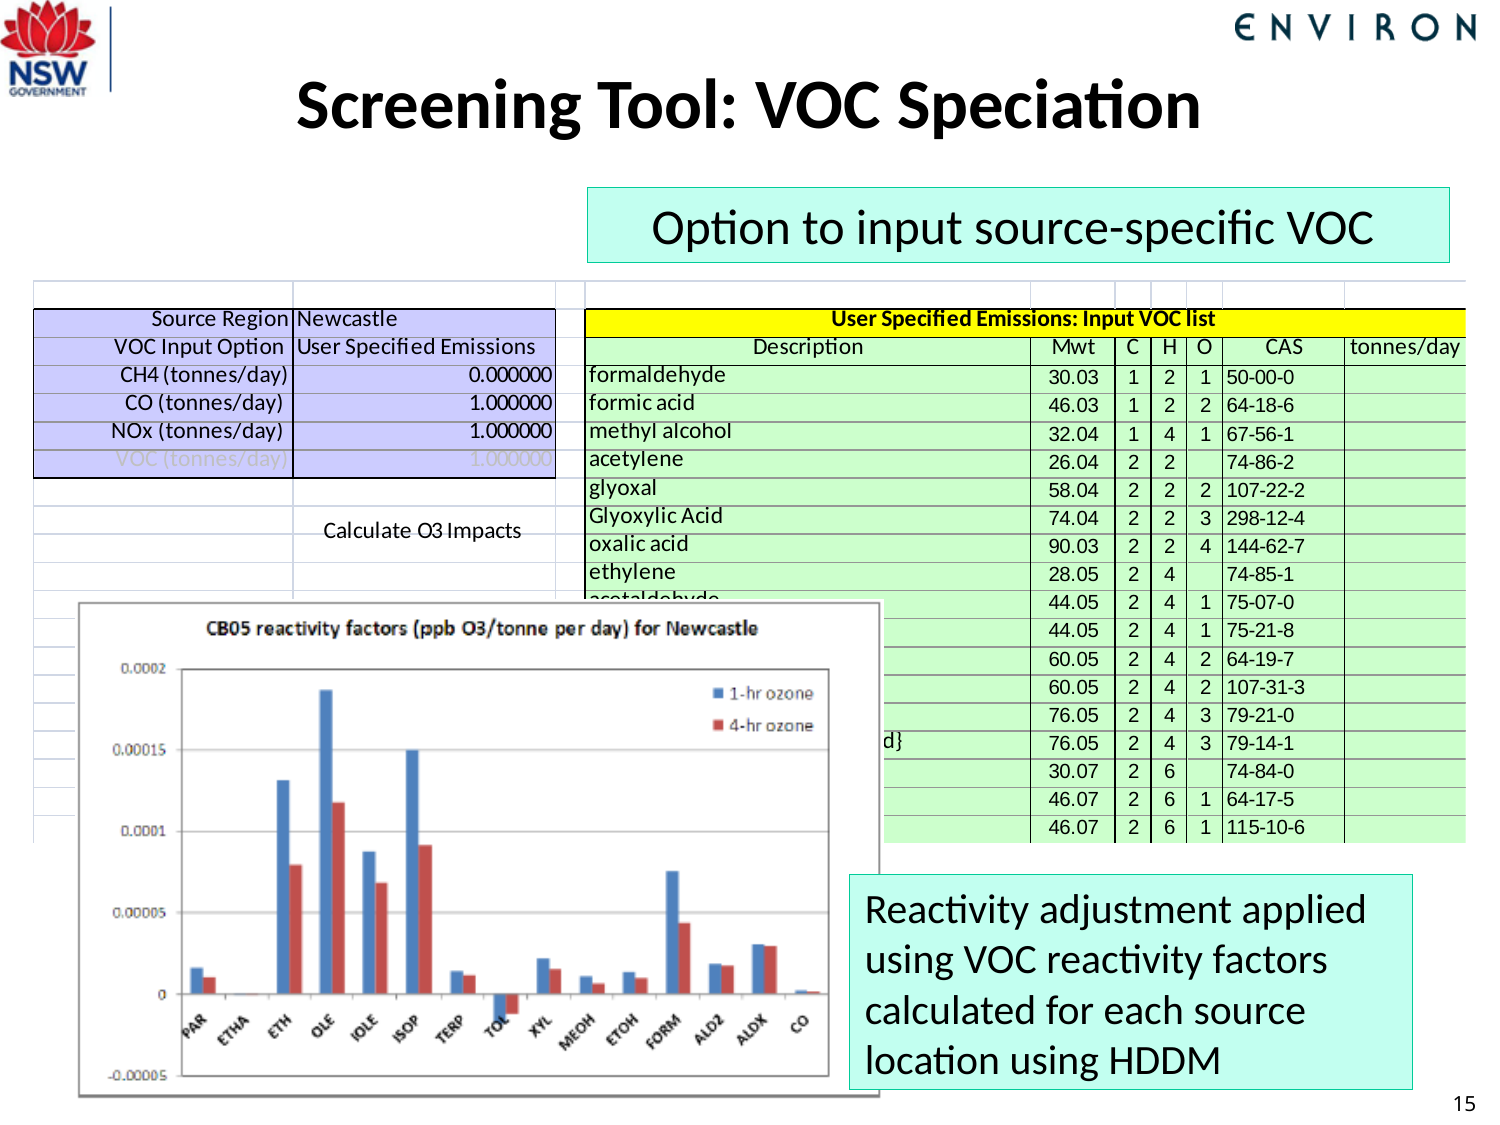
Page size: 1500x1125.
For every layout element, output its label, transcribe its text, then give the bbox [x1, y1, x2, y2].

slide_number 15 [1324, 1083, 1492, 1125]
picture [1235, 13, 1477, 42]
picture [0, 0, 129, 97]
title Screening Tool: VOC Speciation [24, 57, 1476, 209]
text_box Reactivity adjustment applied using VOC reactivity factors calculated for each source location using HDDM [888, 874, 1413, 1090]
picture [32, 280, 1468, 1101]
text_box Option to input source-specific VOC [587, 187, 1450, 263]
